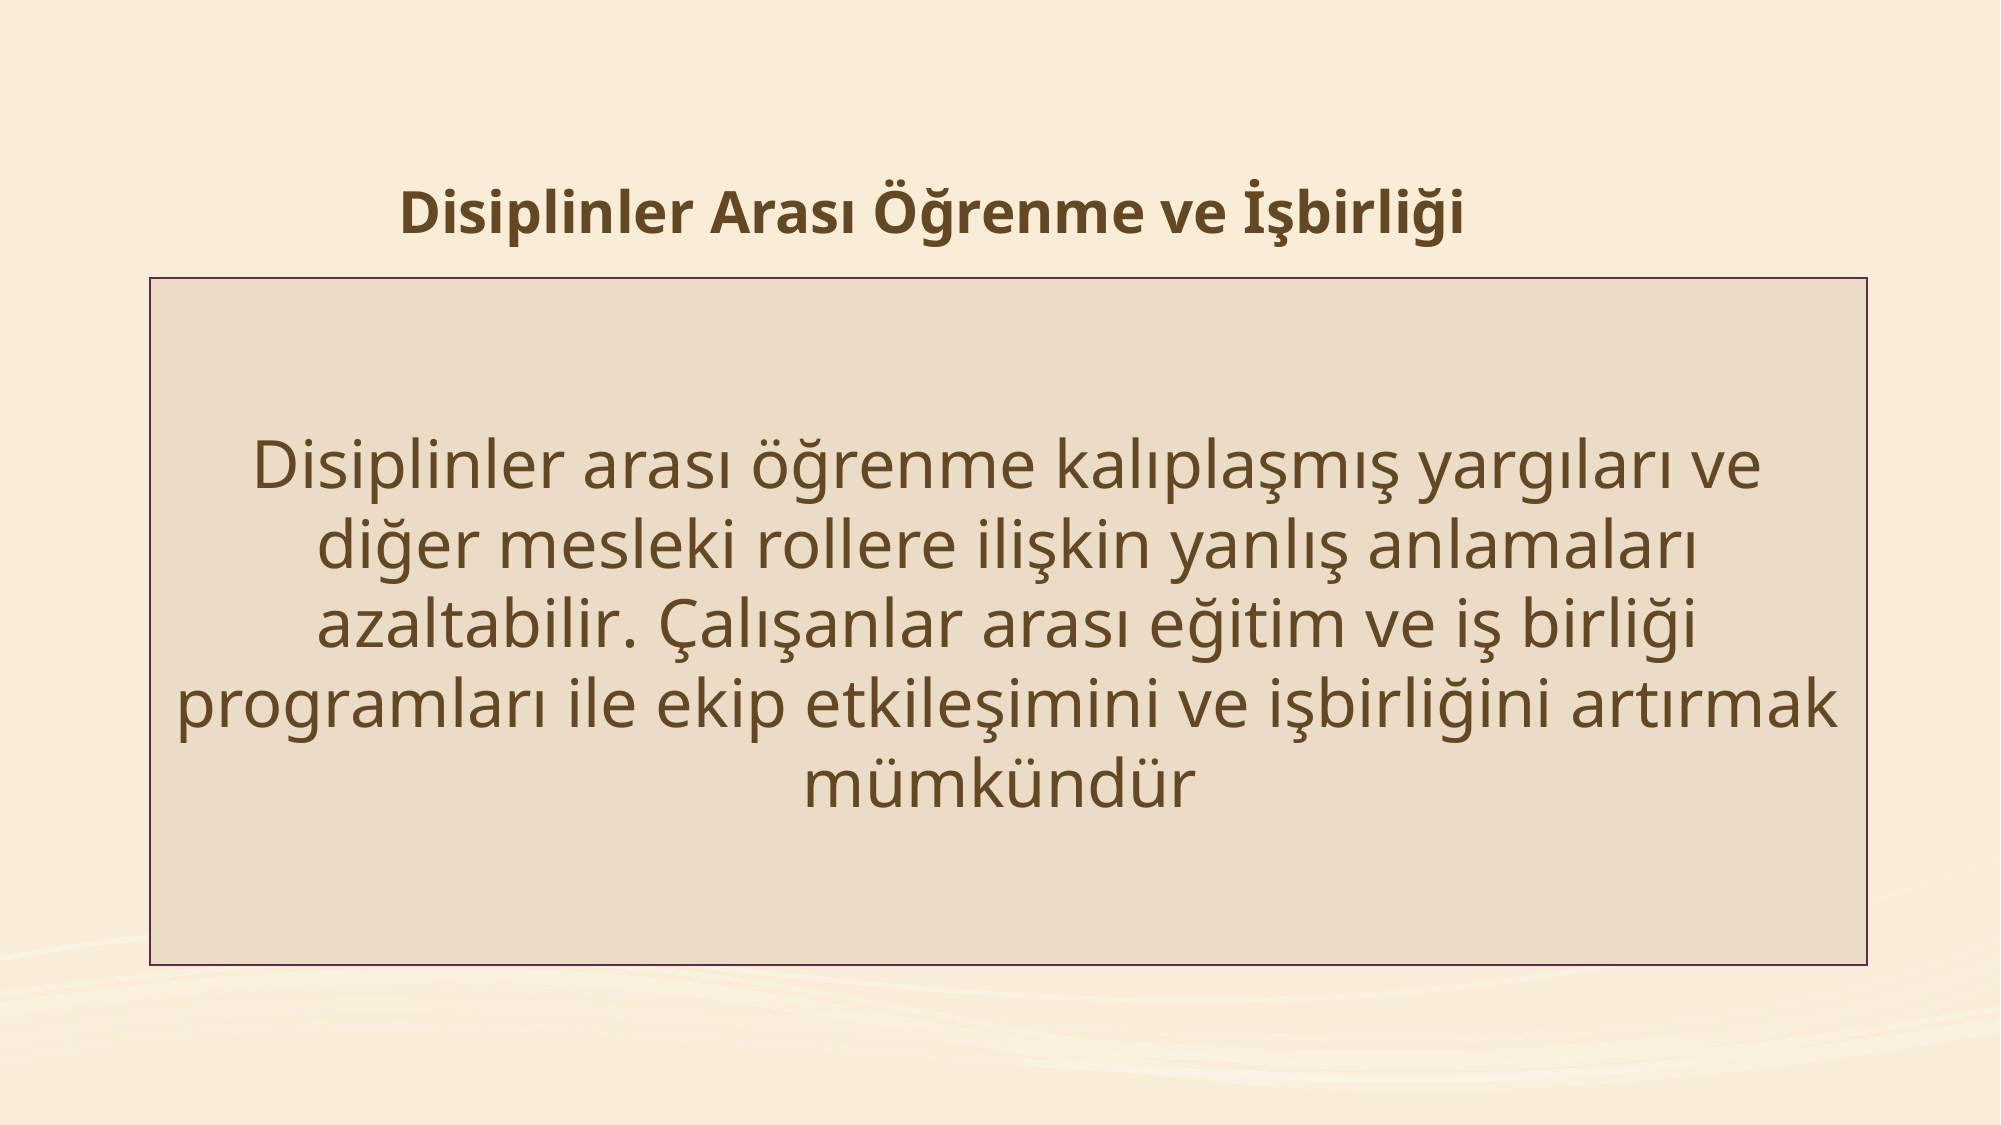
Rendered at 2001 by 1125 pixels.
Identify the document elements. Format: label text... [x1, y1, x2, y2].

text_box Disiplinler arası öğrenme kalıplaşmış yargıları ve diğer mesleki rollere ilişkin yanlış anlamaları azaltabilir. Çalışanlar arası eğitim ve iş birliği programları ile ekip etkileşimini ve işbirliğini artırmak mümkündür [149, 277, 1868, 966]
text_box Disiplinler Arası Öğrenme ve İşbirliği [383, 167, 1482, 252]
